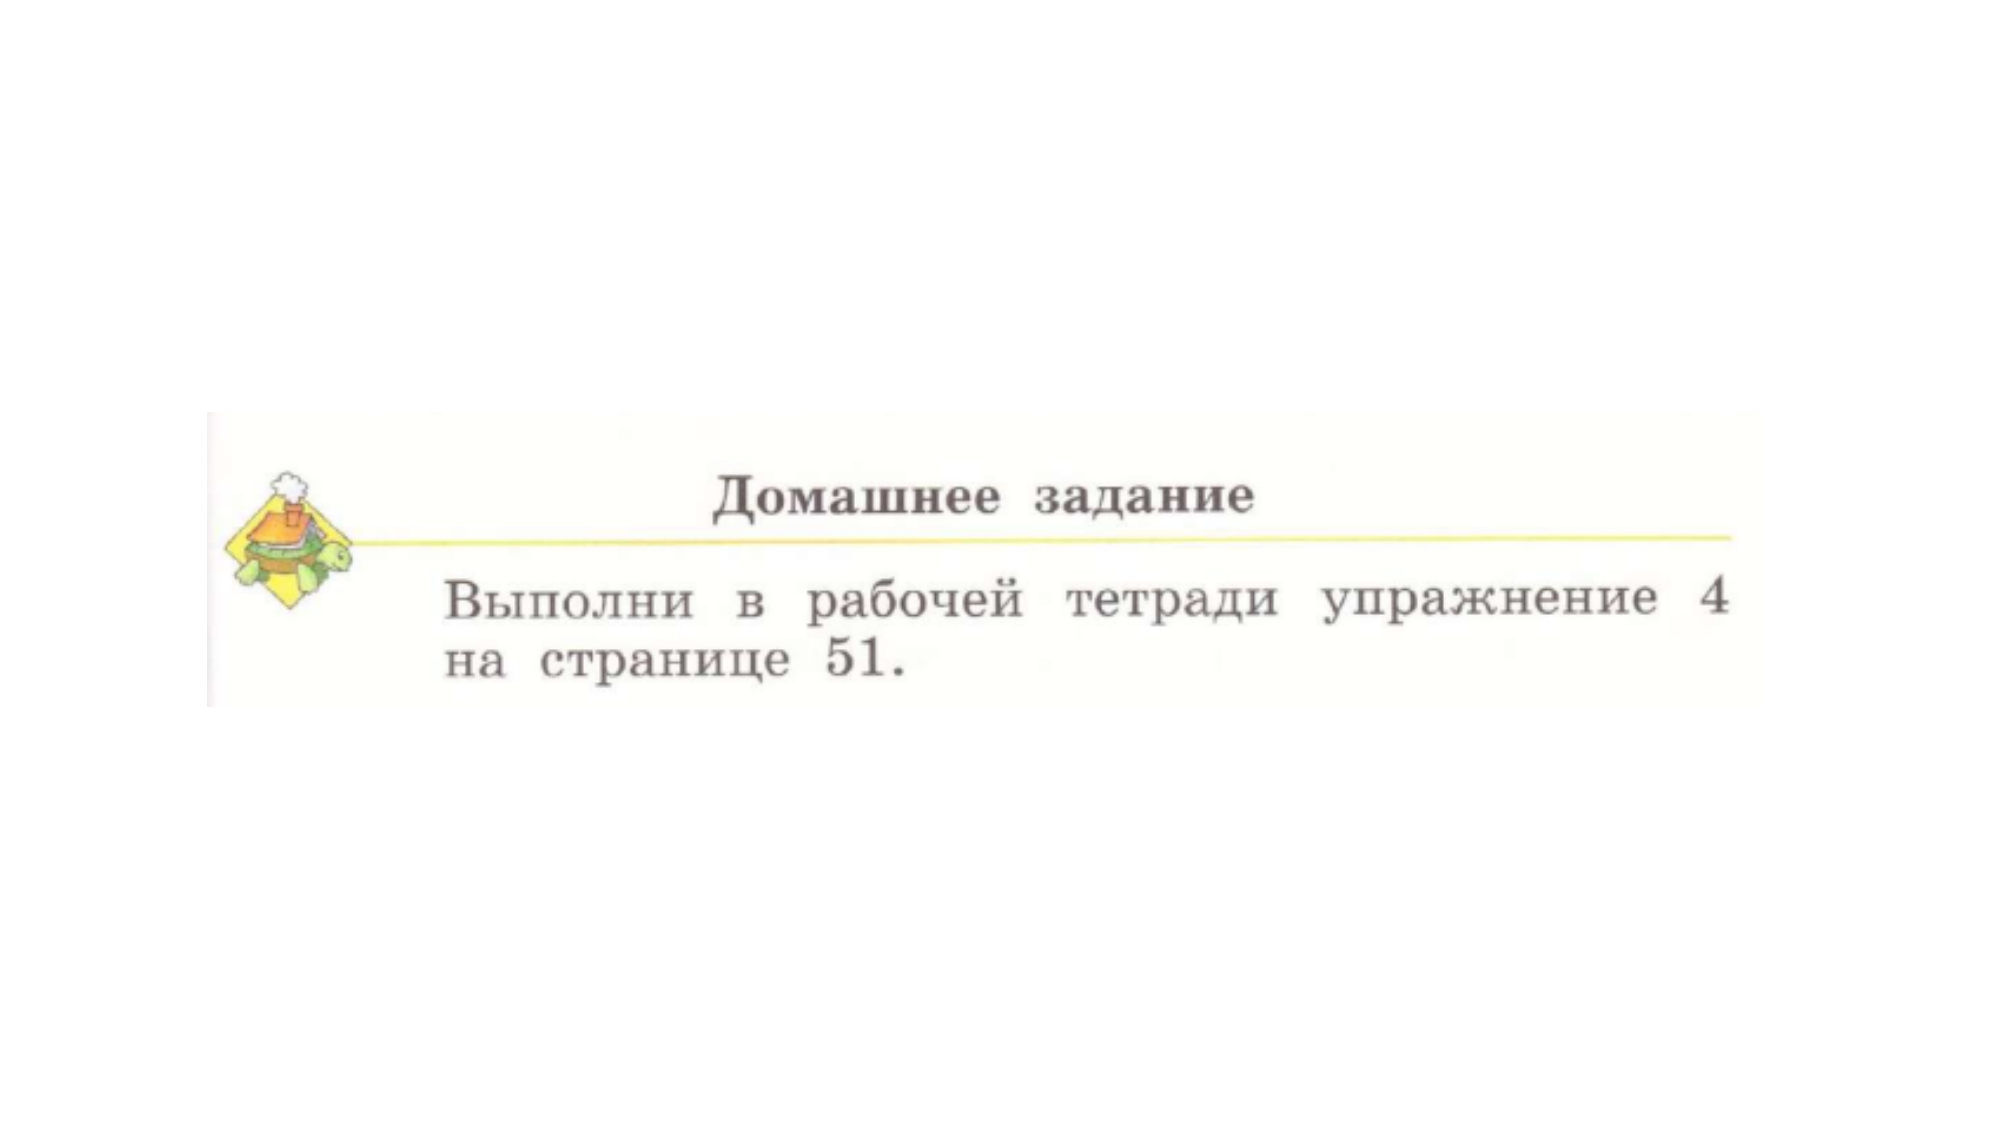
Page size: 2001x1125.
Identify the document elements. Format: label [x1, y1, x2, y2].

picture [207, 412, 1762, 707]
